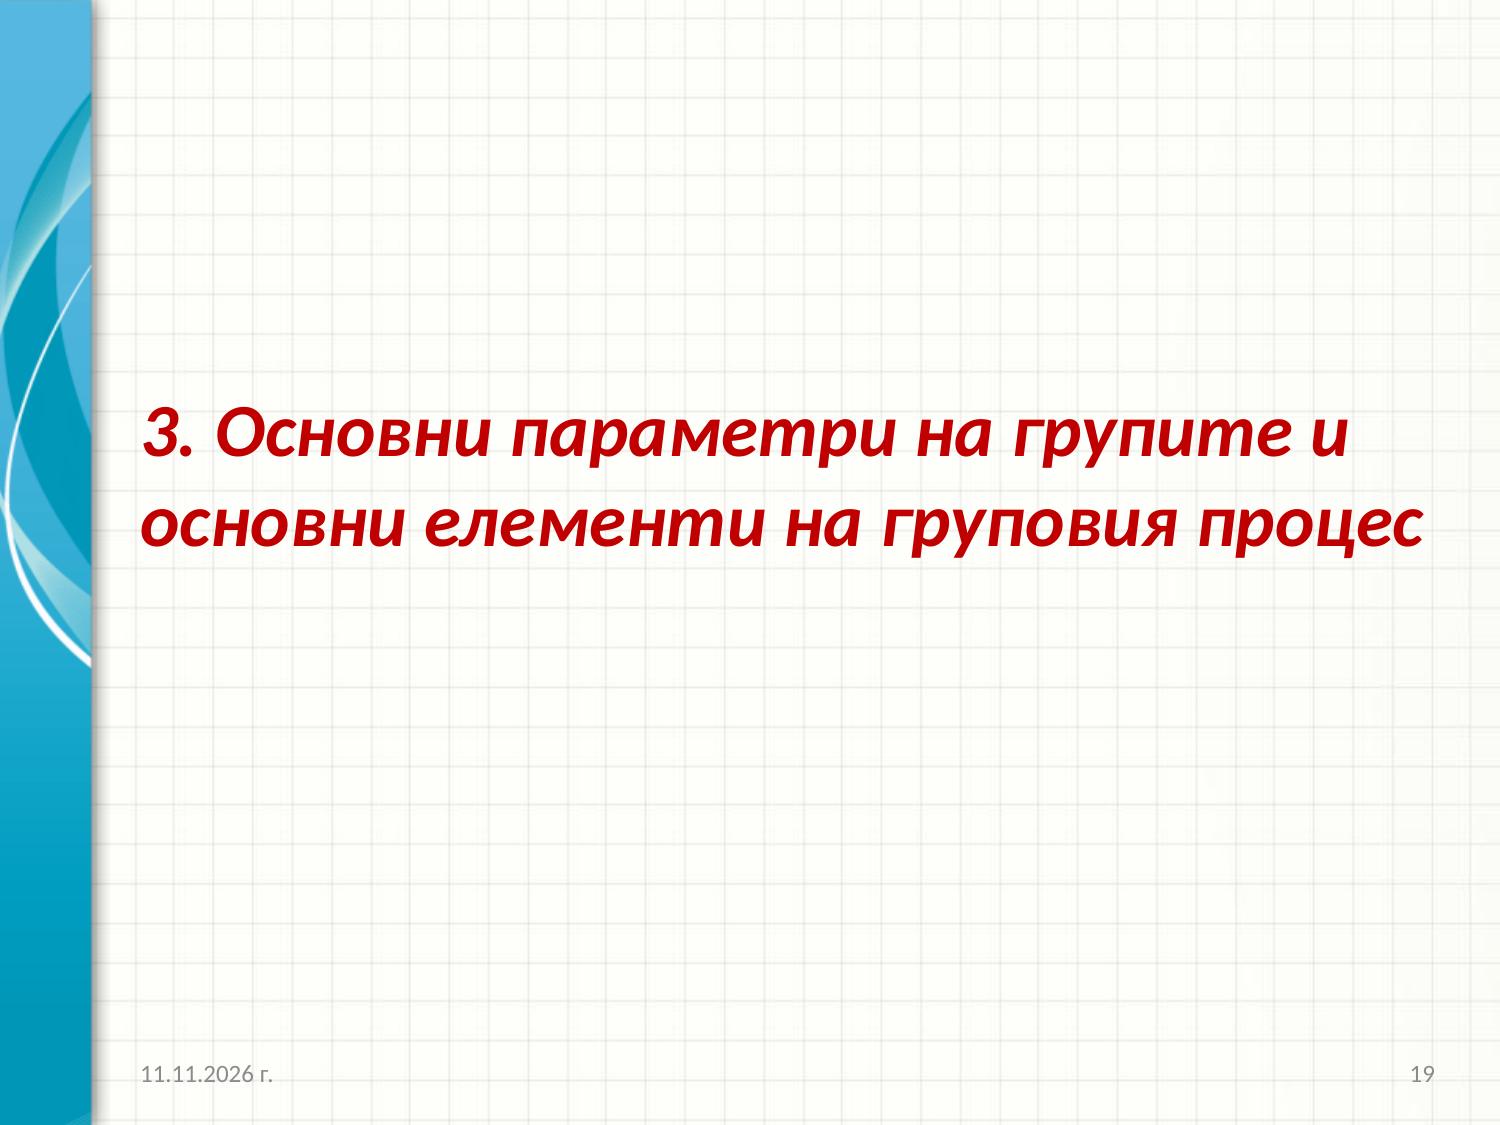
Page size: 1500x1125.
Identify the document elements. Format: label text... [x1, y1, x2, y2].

picture [0, 0, 1500, 1125]
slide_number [125, 1042, 475, 1103]
slide_number 19 [1100, 1042, 1450, 1103]
title 3. Основни параметри на групите и основни елементи на груповия процес [125, 45, 1450, 988]
